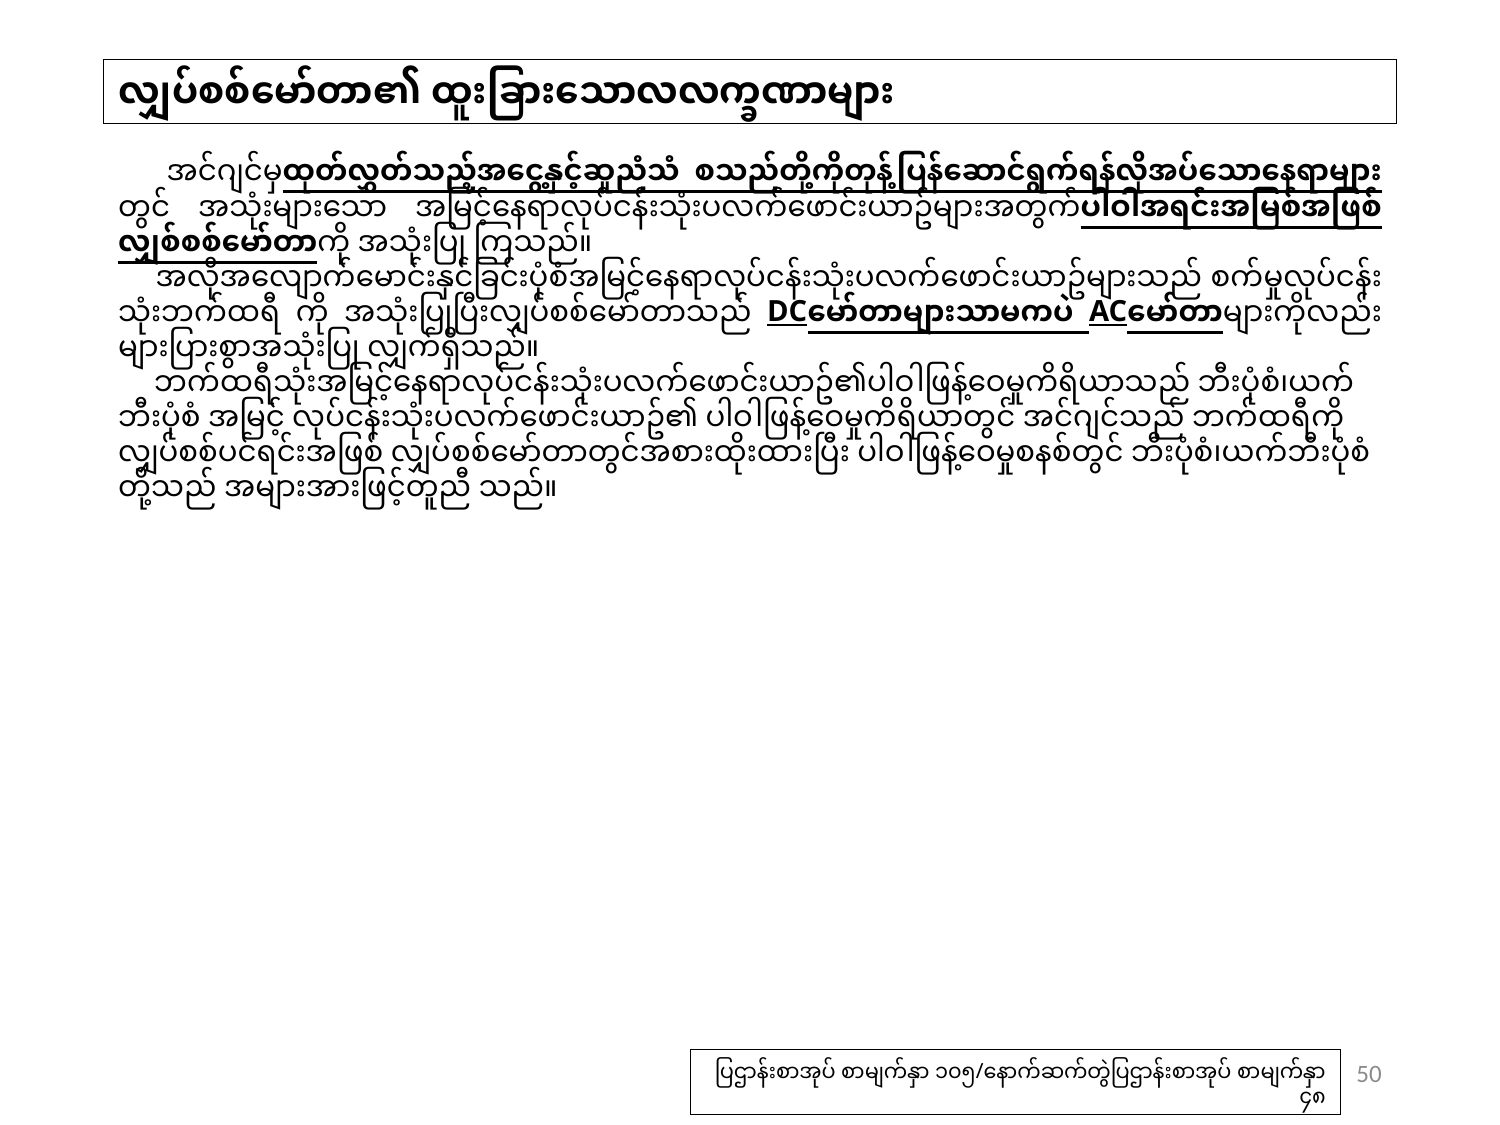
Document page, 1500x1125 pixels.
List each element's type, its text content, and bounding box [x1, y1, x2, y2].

text_box ပြဌာန်းစာအုပ် စာမျက်နှာ ၁၀၅/နောက်ဆက်တွဲပြဌာန်းစာအုပ် စာမျက်နှာ ၄၈ [690, 1049, 1341, 1115]
title လျှပ်စစ်မော်တာ၏ ထူးခြားသောလလက္ခဏာများ [103, 59, 1397, 124]
text_box အင်ဂျင်မှထုတ်လွှတ်သည့်အငွေ့နှင့်ဆူညံသံ စသည်တို့ကိုတုန့်ပြန်ဆောင်ရွက်ရန်လိုအပ်သောနေရာများတွင် အသုံးများသော အမြင့်နေရာလုပ်ငန်းသုံးပလက်ဖောင်းယာဥ်များအတွက်ပါဝါအရင်းအမြစ်အဖြစ် လျှစ်စစ်မော်တာကို အသုံးပြု ကြသည်။ အလိုအလျောက်မောင်းနှင်ခြင်းပုံစံအမြင့်နေရာလုပ်ငန်းသုံးပလက်ဖောင်းယာဥ်များသည် စက်မှုလုပ်ငန်းသုံးဘက်ထရီ ကို အသုံးပြုပြီးလျှပ်စစ်မော်တာသည် DCမော်တာများသာမကပဲ ACမော်တာများကိုလည်း များပြားစွာအသုံးပြု လျှက်ရှိသည်။ ဘက်ထရီသုံးအမြင့်နေရာလုပ်ငန်းသုံးပလက်ဖောင်းယာဥ်၏ပါဝါဖြန့်ဝေမှုကိရိယာသည် ဘီးပုံစံ၊ယက်ဘီးပုံစံ အမြင့် လုပ်ငန်းသုံးပလက်ဖောင်းယာဥ်၏ ပါဝါဖြန့်ဝေမှုကိရိယာတွင် အင်ဂျင်သည် ဘက်ထရီကိုလျှပ်စစ်ပင်ရင်းအဖြစ် လျှပ်စစ်မော်တာတွင်အစားထိုးထားပြီး ပါဝါဖြန့်ဝေမှုစနစ်တွင် ဘီးပုံစံ၊ယက်ဘီးပုံစံတို့သည် အများအားဖြင့်တူညီ သည်။ [103, 139, 1397, 451]
slide_number 50 [1059, 1042, 1397, 1103]
